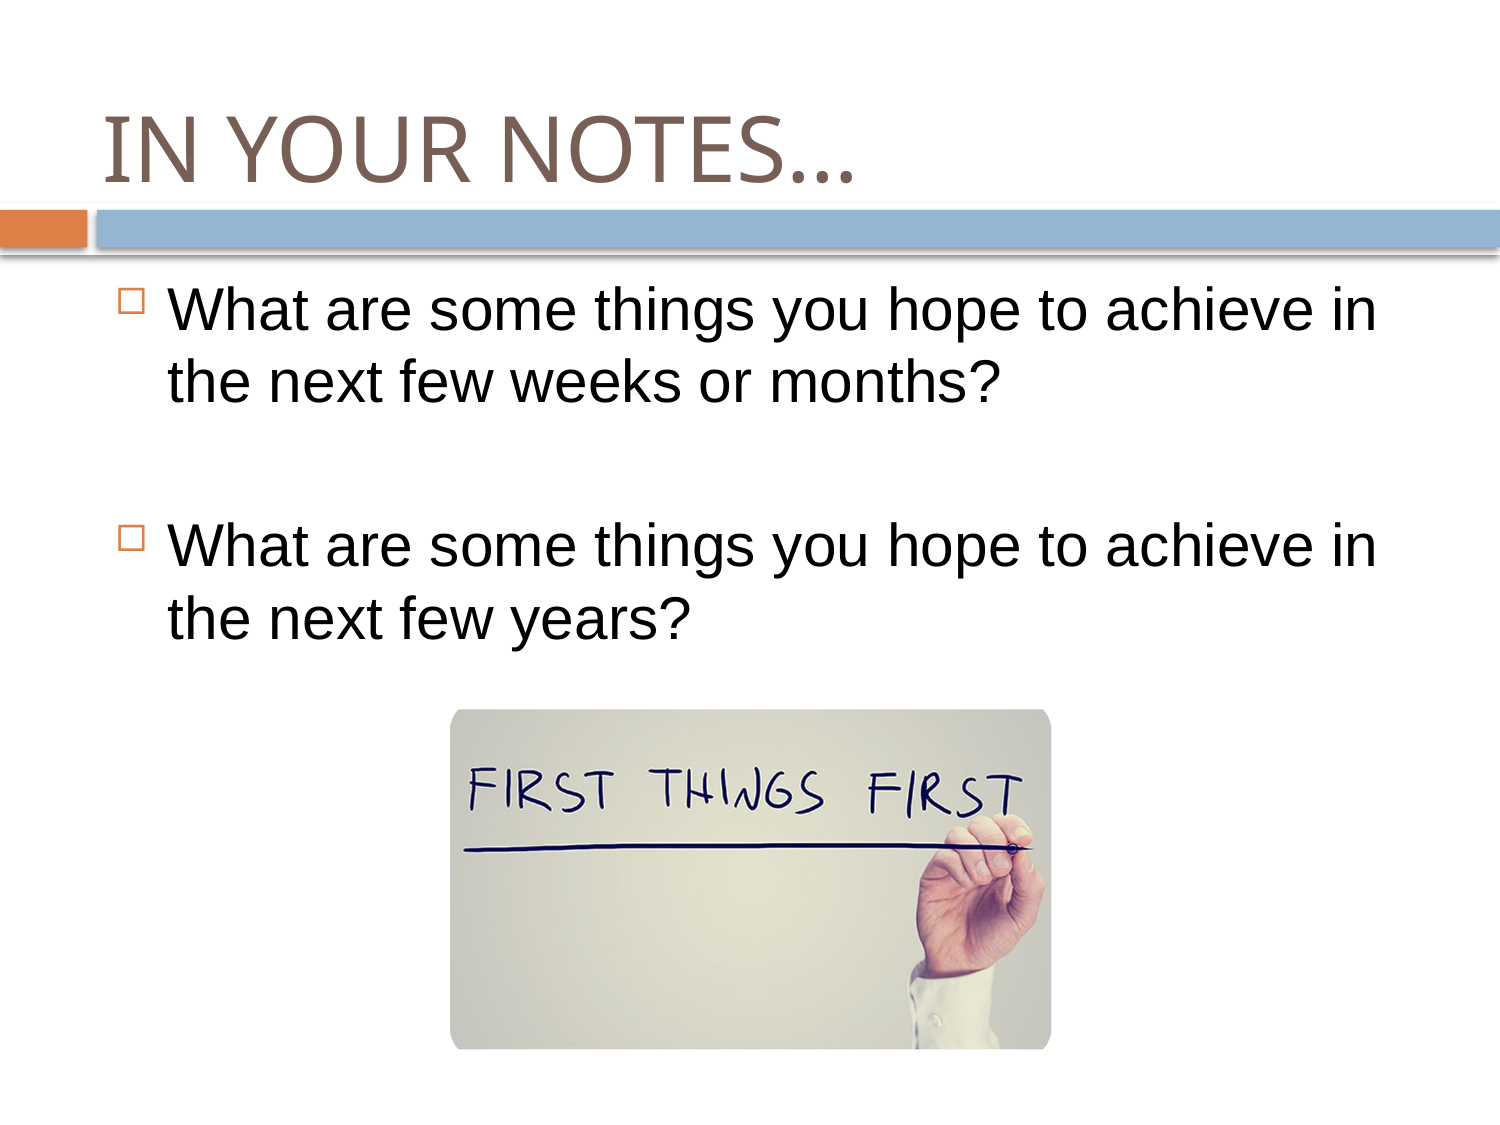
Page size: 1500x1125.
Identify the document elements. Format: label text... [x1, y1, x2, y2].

picture [449, 699, 1052, 1060]
title IN YOUR NOTES… [87, 52, 1276, 241]
list What are some things you hope to achieve in the next few weeks or months? What are some things you hope to achieve in the next few years? [100, 262, 1439, 951]
